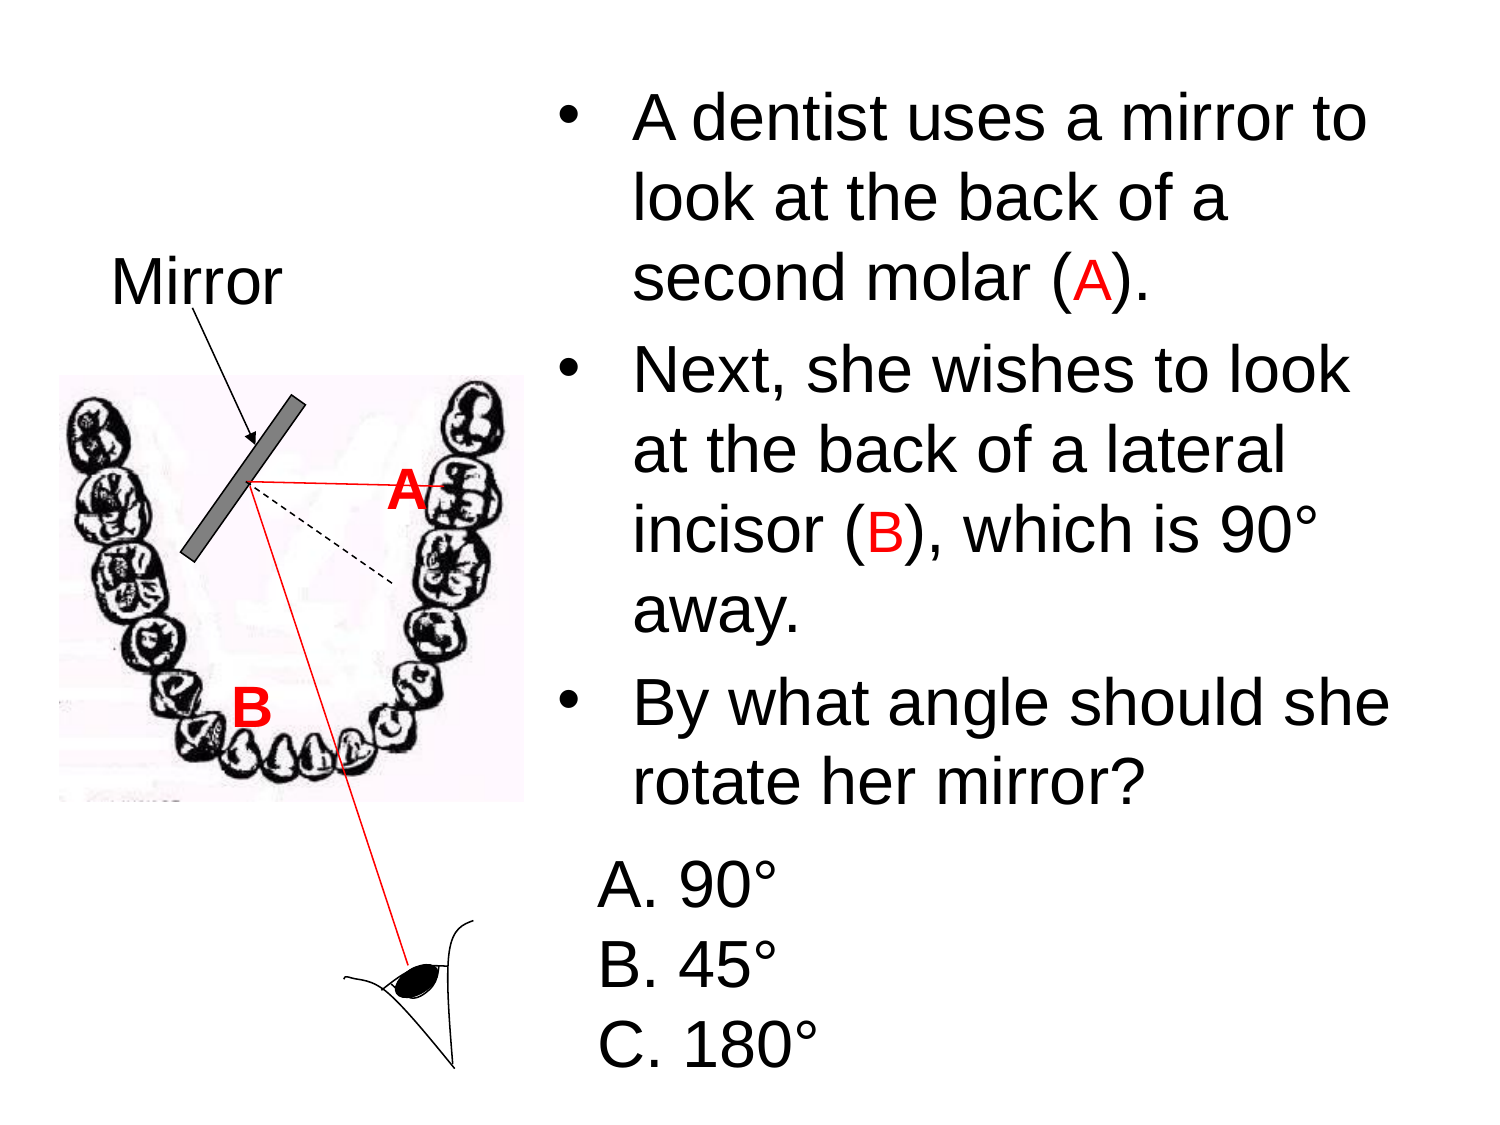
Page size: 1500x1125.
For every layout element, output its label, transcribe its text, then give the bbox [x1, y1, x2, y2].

text_box A. 90° B. 45° C. 180° [582, 833, 985, 1089]
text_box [245, 481, 393, 584]
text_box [393, 481, 445, 487]
picture [59, 375, 525, 803]
text_box A dentist uses a mirror to look at the back of a second molar (A). Next, she wishes to look at the back of a lateral incisor (B), which is 90° away. By what angle should she rotate her mirror? [542, 66, 1437, 826]
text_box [367, 925, 505, 1067]
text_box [249, 496, 409, 966]
text_box Mirror [95, 230, 300, 325]
